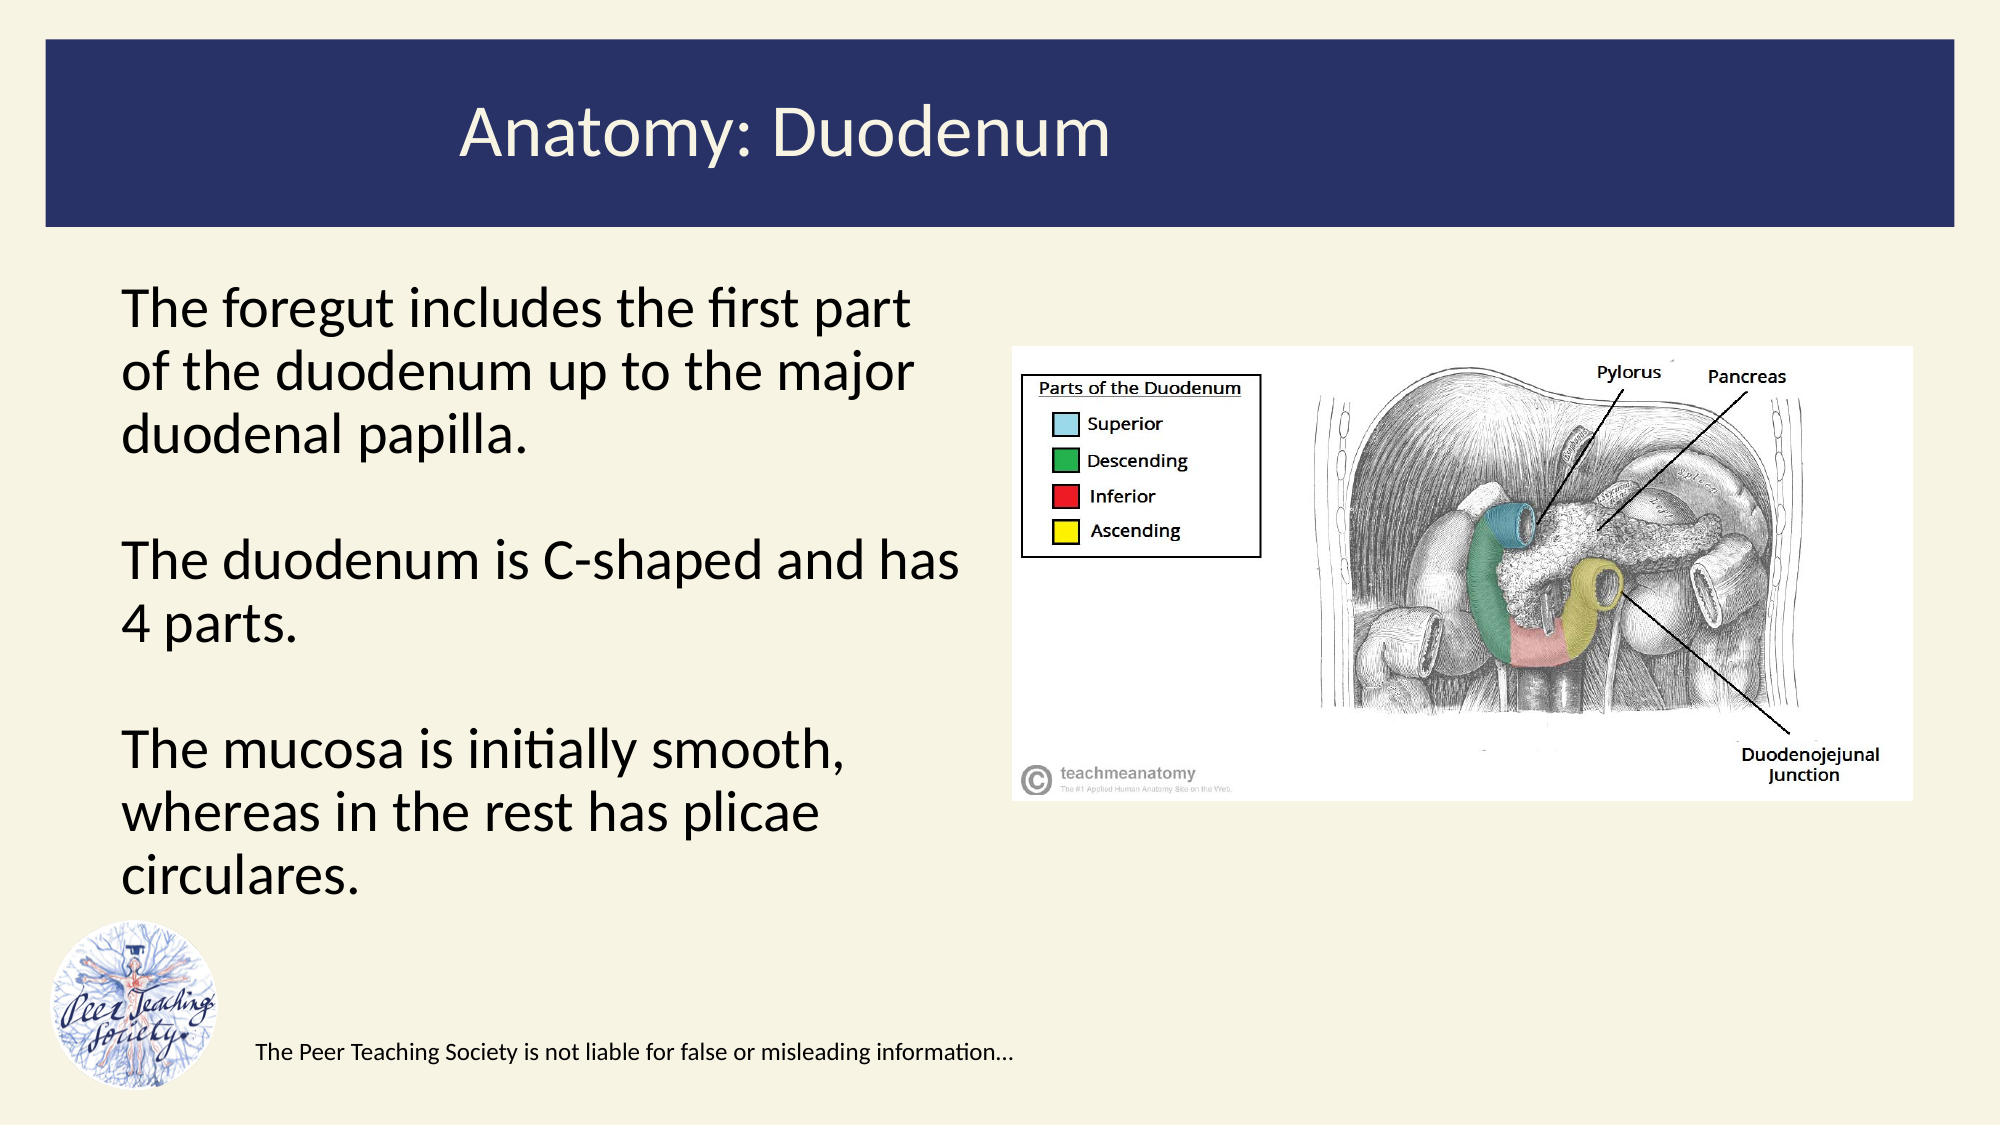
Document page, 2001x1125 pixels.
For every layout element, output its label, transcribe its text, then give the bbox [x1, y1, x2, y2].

list The foregut includes the first part of the duodenum up to the major duodenal papilla. The duodenum is C-shaped and has 4 parts. The mucosa is initially smooth, whereas in the rest has plicae circulares. [50, 262, 988, 1005]
text_box [45, 39, 1955, 227]
text_box Anatomy: Duodenum [444, 73, 1276, 179]
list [1012, 346, 1913, 801]
text_box The Peer Teaching Society is not liable for false or misleading information… [240, 1028, 1072, 1074]
picture [49, 920, 218, 1090]
